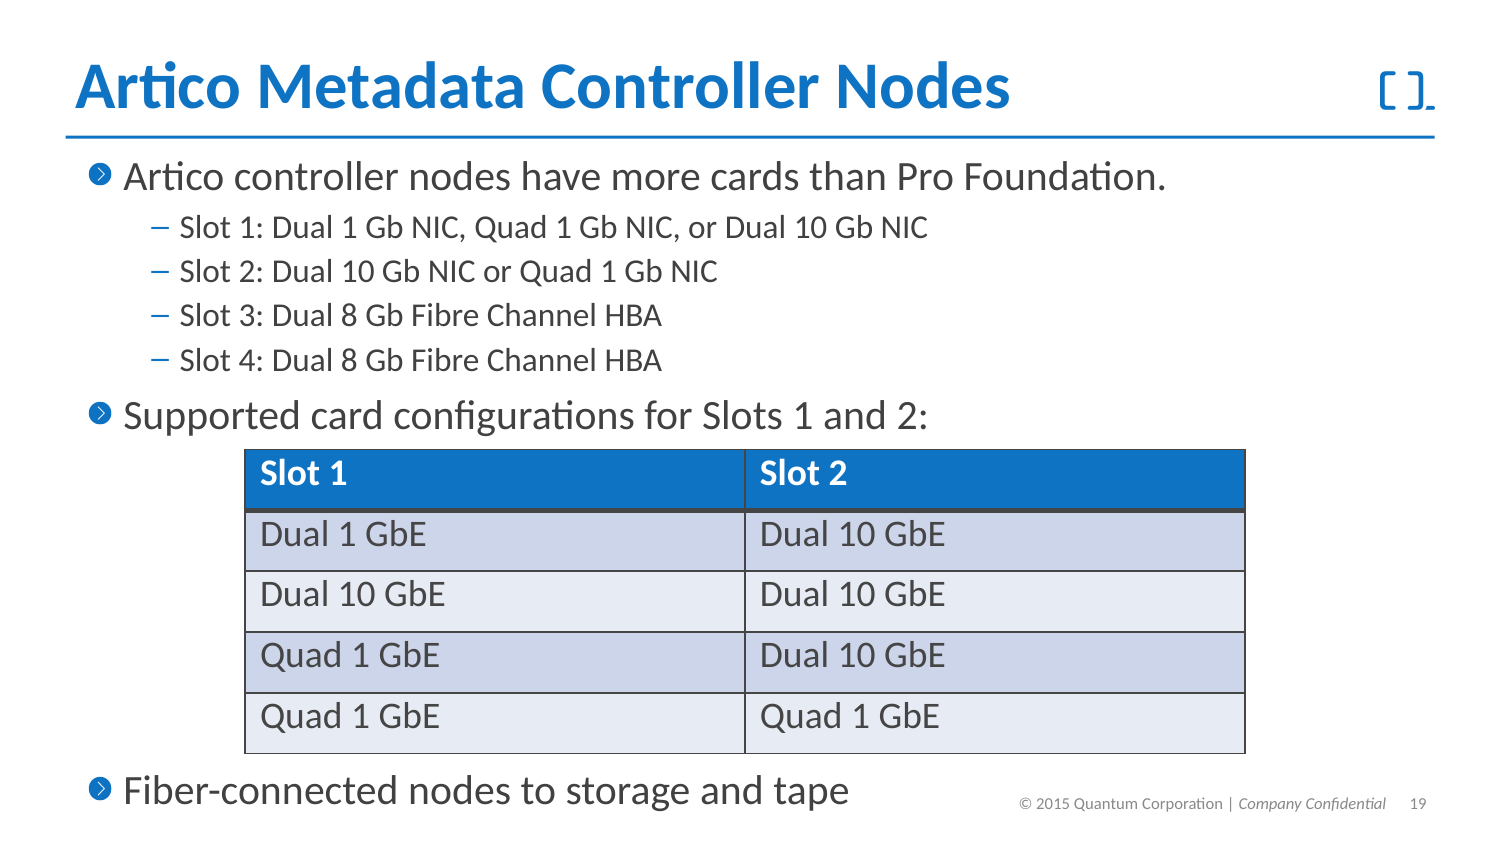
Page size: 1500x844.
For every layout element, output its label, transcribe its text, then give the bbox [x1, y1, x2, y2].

table_header Slot 2 [746, 450, 1244, 508]
table_cell Quad 1 GbE [746, 694, 1244, 753]
table_cell Dual 10 GbE [746, 572, 1244, 631]
table_cell Quad 1 GbE [246, 633, 744, 692]
title Artico Metadata Controller Nodes [60, 8, 1350, 122]
table_cell Quad 1 GbE [246, 694, 744, 753]
picture [86, 399, 114, 427]
picture [86, 774, 114, 803]
table_header Slot 1 [246, 450, 744, 508]
table_cell Dual 10 GbE [746, 513, 1244, 570]
text_box Artico controller nodes have more cards than Pro Foundation. Slot 1: Dual 1 Gb NIC, Quad 1 Gb NIC, or Dual 10 Gb NIC Slot 2: Dual 10 Gb NIC or Quad 1 Gb NIC Slot 3: Dual 8 Gb Fibre Channel HBA Slot 4: Dual 8 Gb Fibre Channel HBA Supported card configurations for Slots 1 and 2: Fiber-connected nodes to storage and tape [71, 149, 1419, 829]
table_cell Dual 10 GbE [746, 633, 1244, 692]
picture [86, 160, 114, 188]
table_cell Dual 1 GbE [246, 513, 744, 570]
table_cell Dual 10 GbE [246, 572, 744, 631]
picture [1380, 71, 1435, 110]
